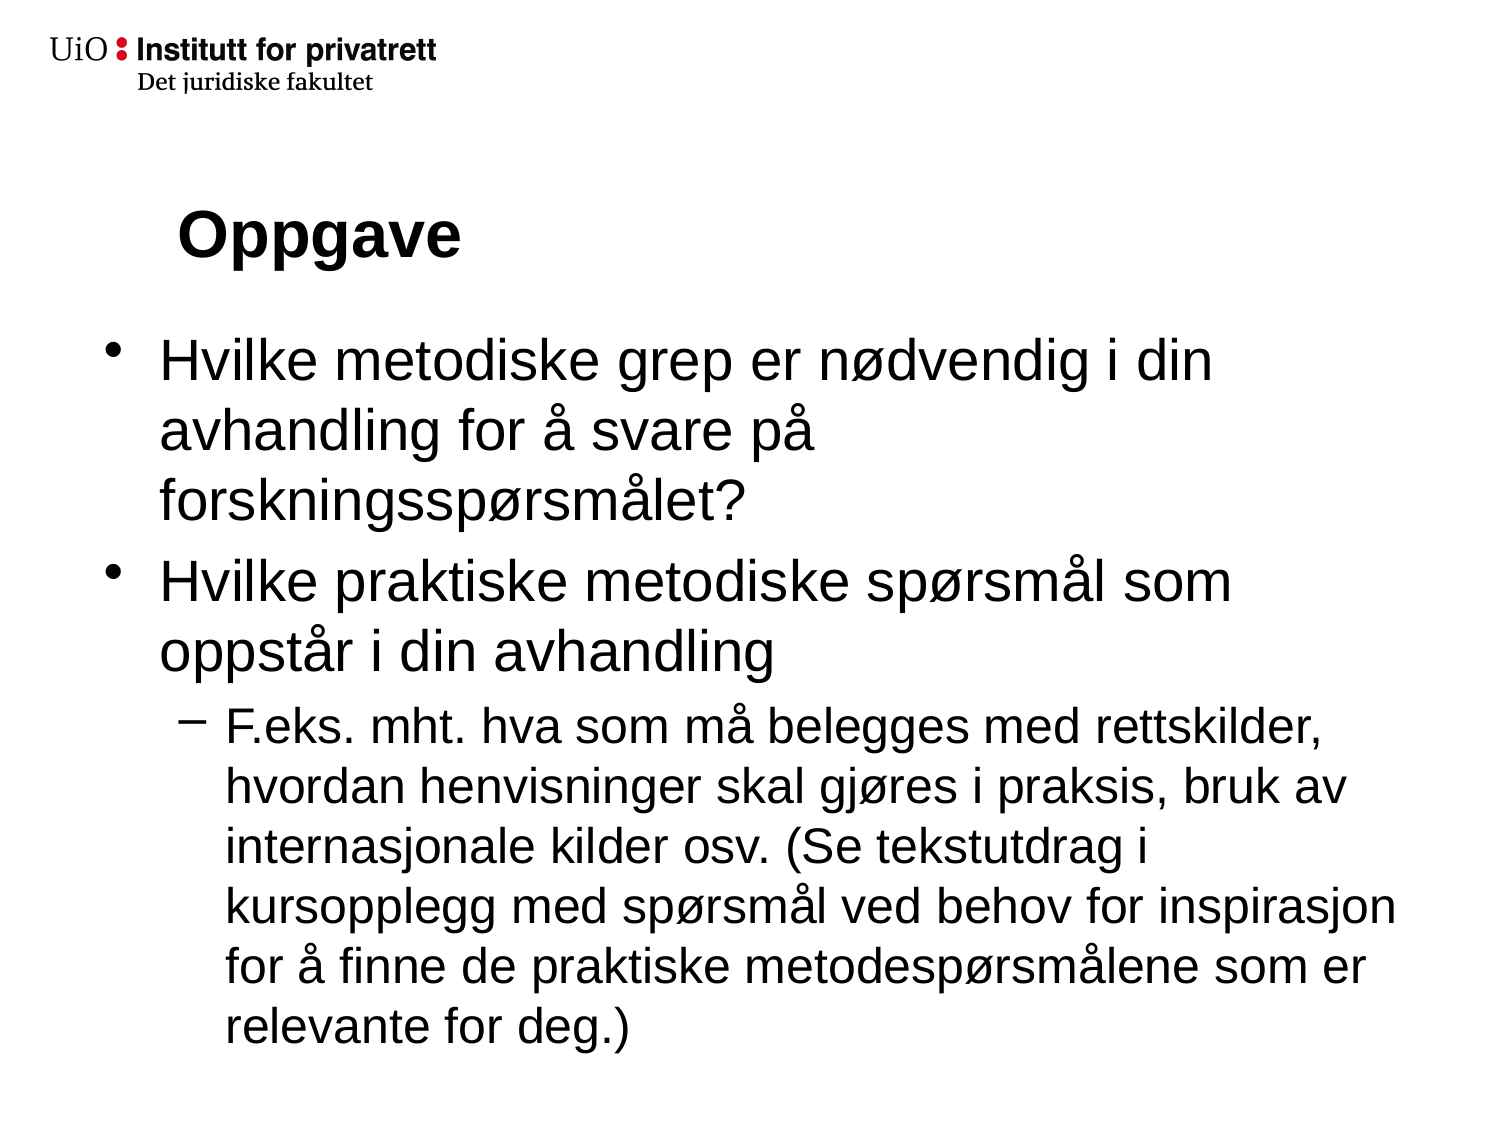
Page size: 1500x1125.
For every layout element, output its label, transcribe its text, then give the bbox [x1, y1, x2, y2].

title Oppgave [162, 137, 1426, 314]
list Hvilke metodiske grep er nødvendig i din avhandling for å svare på forskningsspørsmålet? Hvilke praktiske metodiske spørsmål som oppstår i din avhandling F.eks. mht. hva som må belegges med rettskilder, hvordan henvisninger skal gjøres i praksis, bruk av internasjonale kilder osv. (Se tekstutdrag i kursopplegg med spørsmål ved behov for inspirasjon for å finne de praktiske metodespørsmålene som er relevante for deg.) [88, 314, 1426, 1001]
picture [50, 37, 436, 94]
